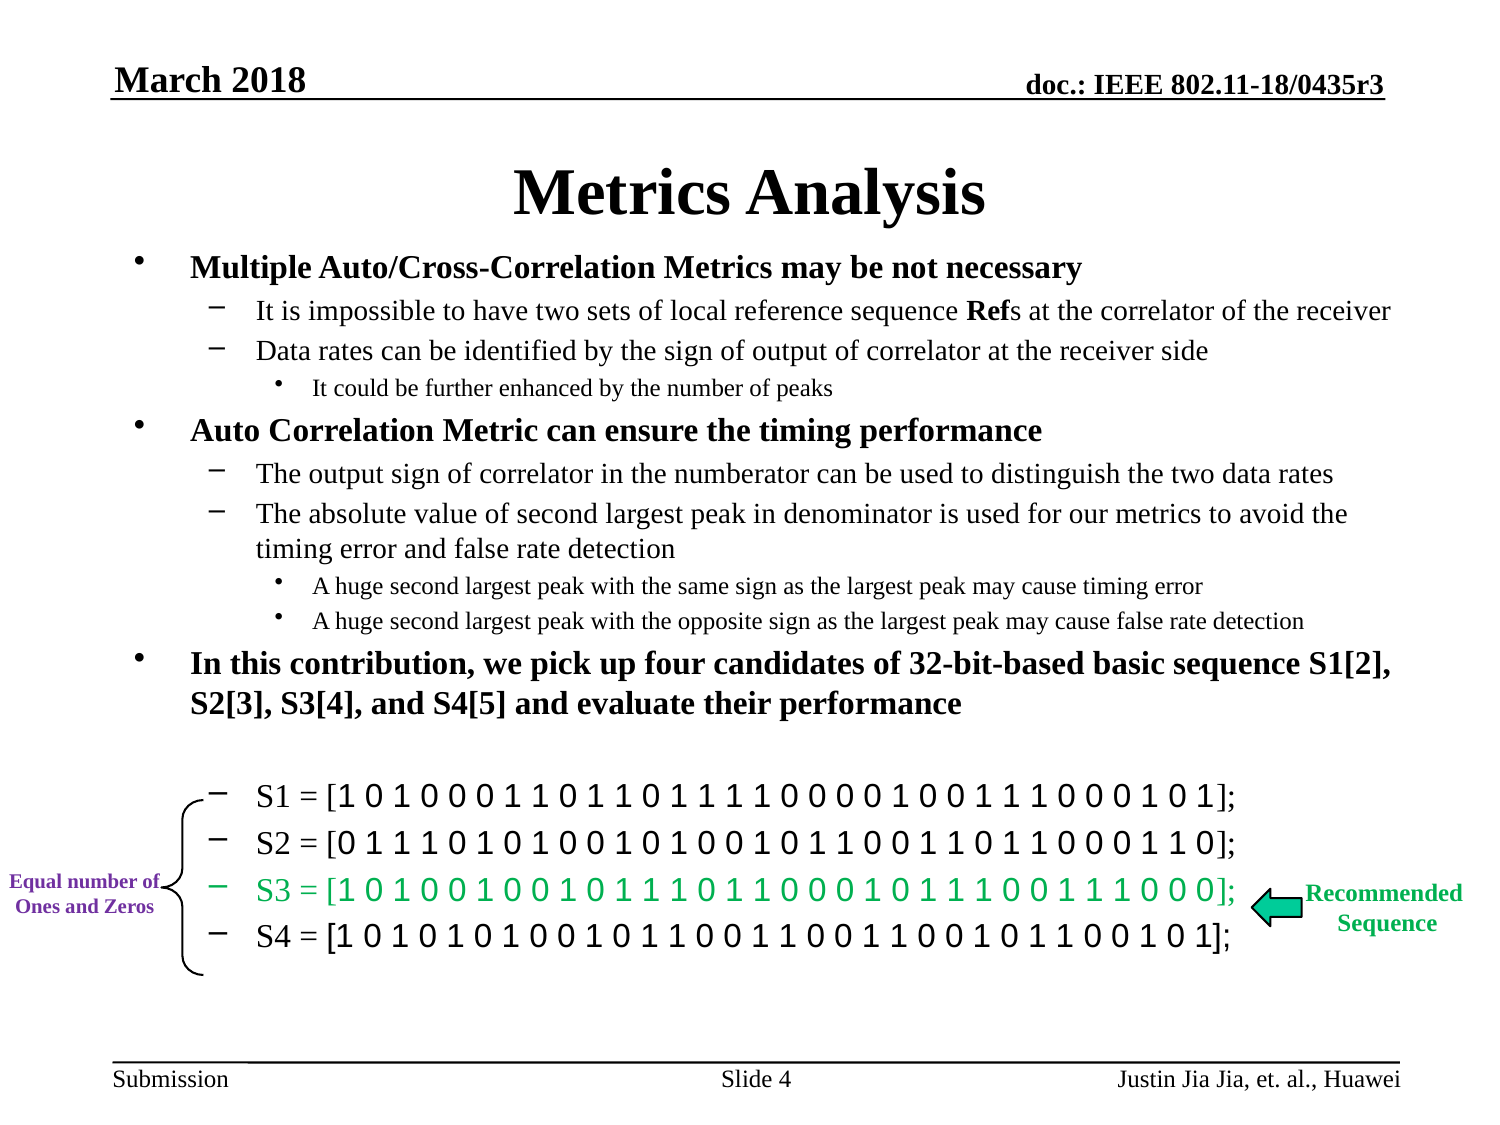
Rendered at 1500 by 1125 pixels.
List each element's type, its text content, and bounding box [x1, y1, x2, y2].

title Metrics Analysis [112, 112, 1388, 263]
text_box [1251, 888, 1302, 927]
footer Justin Jia Jia, et. al., Huawei [1113, 1061, 1402, 1093]
text_box Equal number of Ones and Zeros [0, 858, 184, 927]
text_box Recommended Sequence [1274, 869, 1500, 945]
list Multiple Auto/Cross-Correlation Metrics may be not necessary It is impossible to have two sets of local reference sequence Refs at the correlator of the receiver Data rates can be identified by the sign of output of correlator at the receiver side It could be further enhanced by the number of peaks Auto Correlation Metric can ensure the timing performance The output sign of correlator in the numberator can be used to distinguish the two data rates The absolute value of second largest peak in denominator is used for our metrics to avoid the timing error and false rate detection A huge second largest peak with the same sign as the largest peak may cause timing error A huge second largest peak with the opposite sign as the largest peak may cause false rate detection In this contribution, we pick up four candidates of 32-bit-based basic sequence S1[2], S2[3], S3[4], and S4[5] and evaluate their performance S1 = [1 0 1 0 0 0 1 1 0 1 1 0 1 1 1 1 0 0 0 0 1 0 0 1 1 1 0 0 0 1 0 1]; S2 = [0 1 1 1 0 1 0 1 0 0 1 0 1 0 0 1 0 1 1 0 0 1 1 0 1 1 0 0 0 1 1 0]; S3 = [1 0 1 0 0 1 0 0 1 0 1 1 1 0 1 1 0 0 0 1 0 1 1 1 0 0 1 1 1 0 0 0]; S4 = [1 0 1 0 1 0 1 0 0 1 0 1 1 0 0 1 1 0 0 1 1 0 0 1 0 1 1 0 0 1 0 1]; [118, 237, 1425, 1063]
slide_number Slide 4 [712, 1061, 800, 1093]
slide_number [114, 54, 309, 101]
text_box [182, 800, 204, 976]
